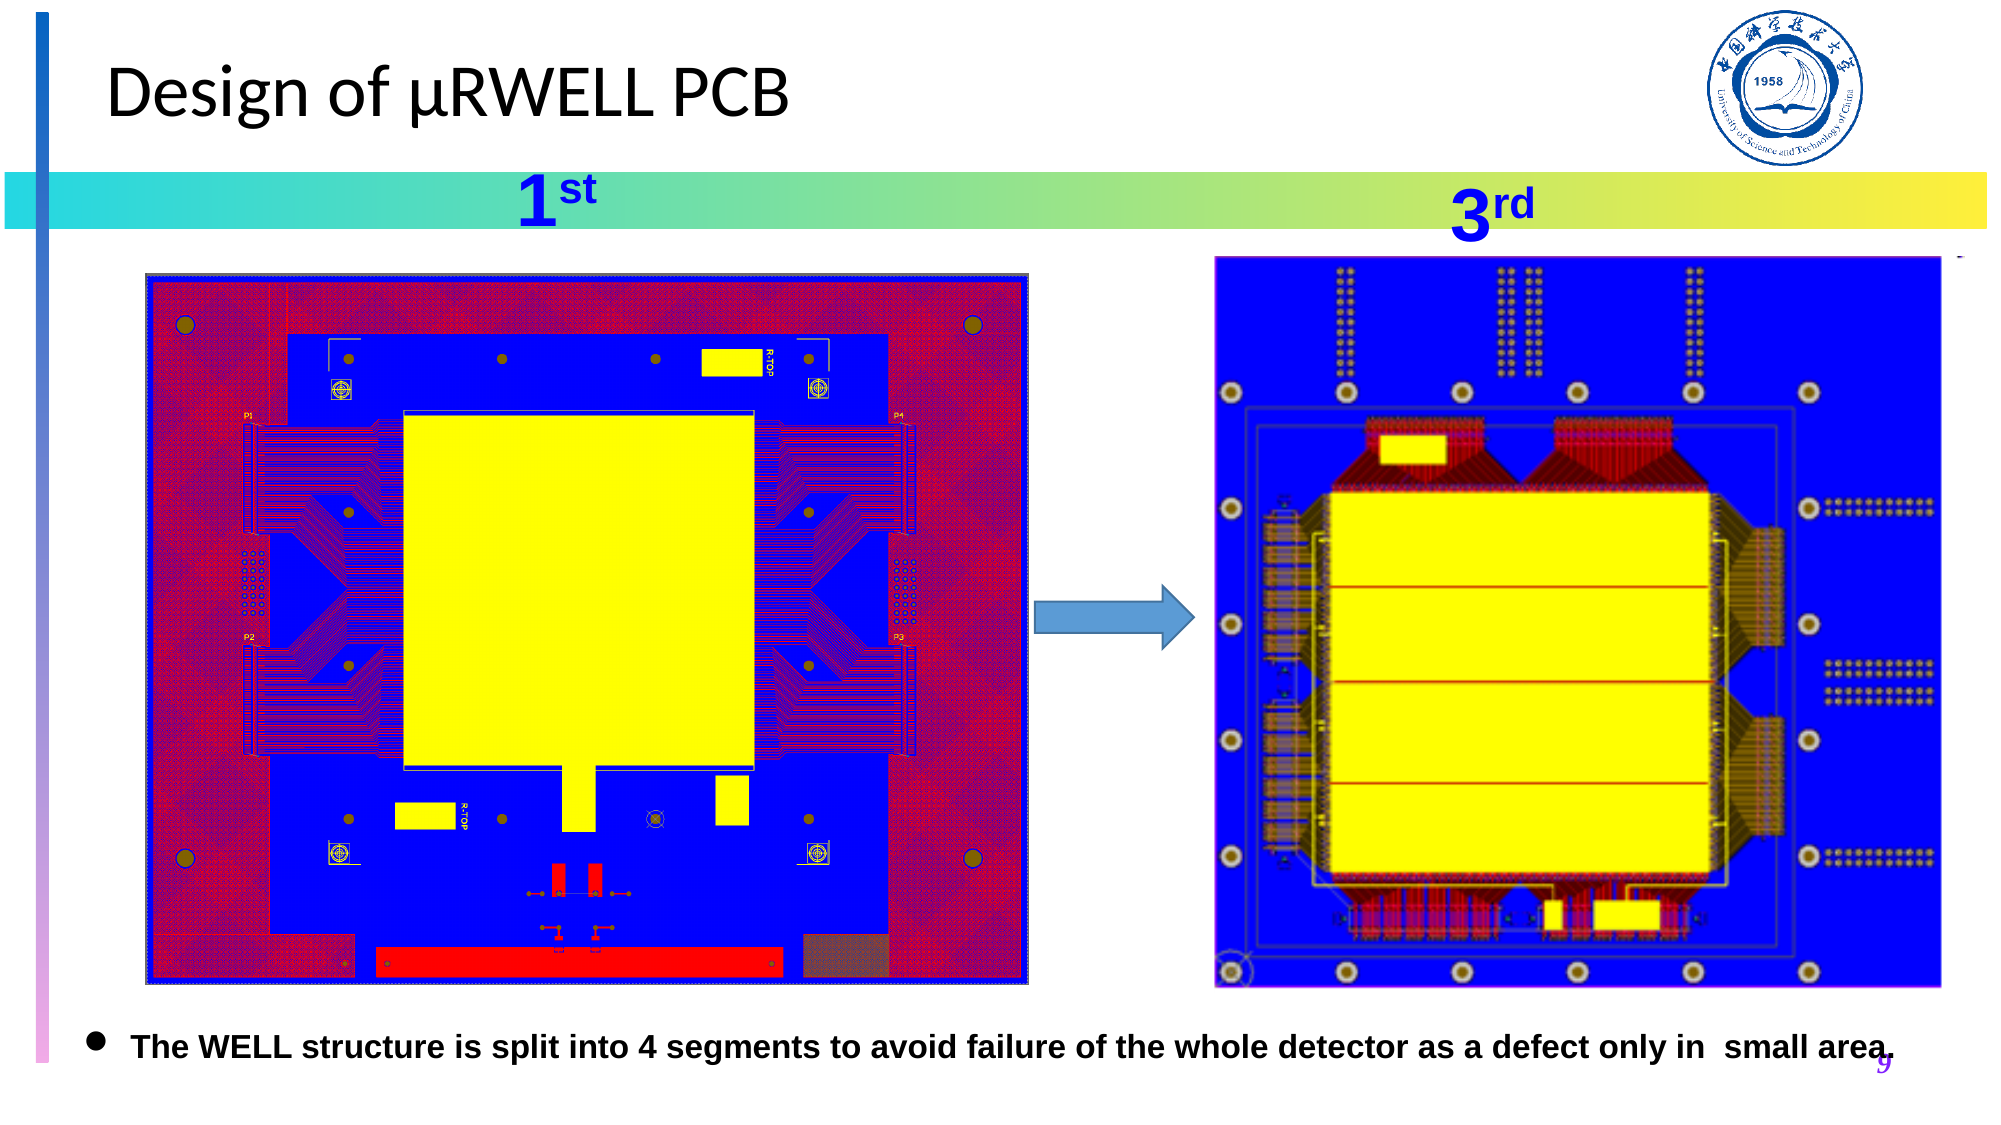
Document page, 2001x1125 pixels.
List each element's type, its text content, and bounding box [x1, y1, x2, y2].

text_box The WELL structure is split into 4 segments to avoid failure of the whole detector as a defect only in small area. [68, 1017, 1945, 1073]
picture [1213, 256, 1965, 993]
text_box 1st [475, 143, 639, 249]
picture [1707, 10, 1863, 166]
text_box Design of μRWELL PCB [91, 43, 1442, 137]
text_box 3rd [1411, 158, 1575, 256]
picture [145, 273, 1029, 985]
text_box [1033, 583, 1196, 652]
